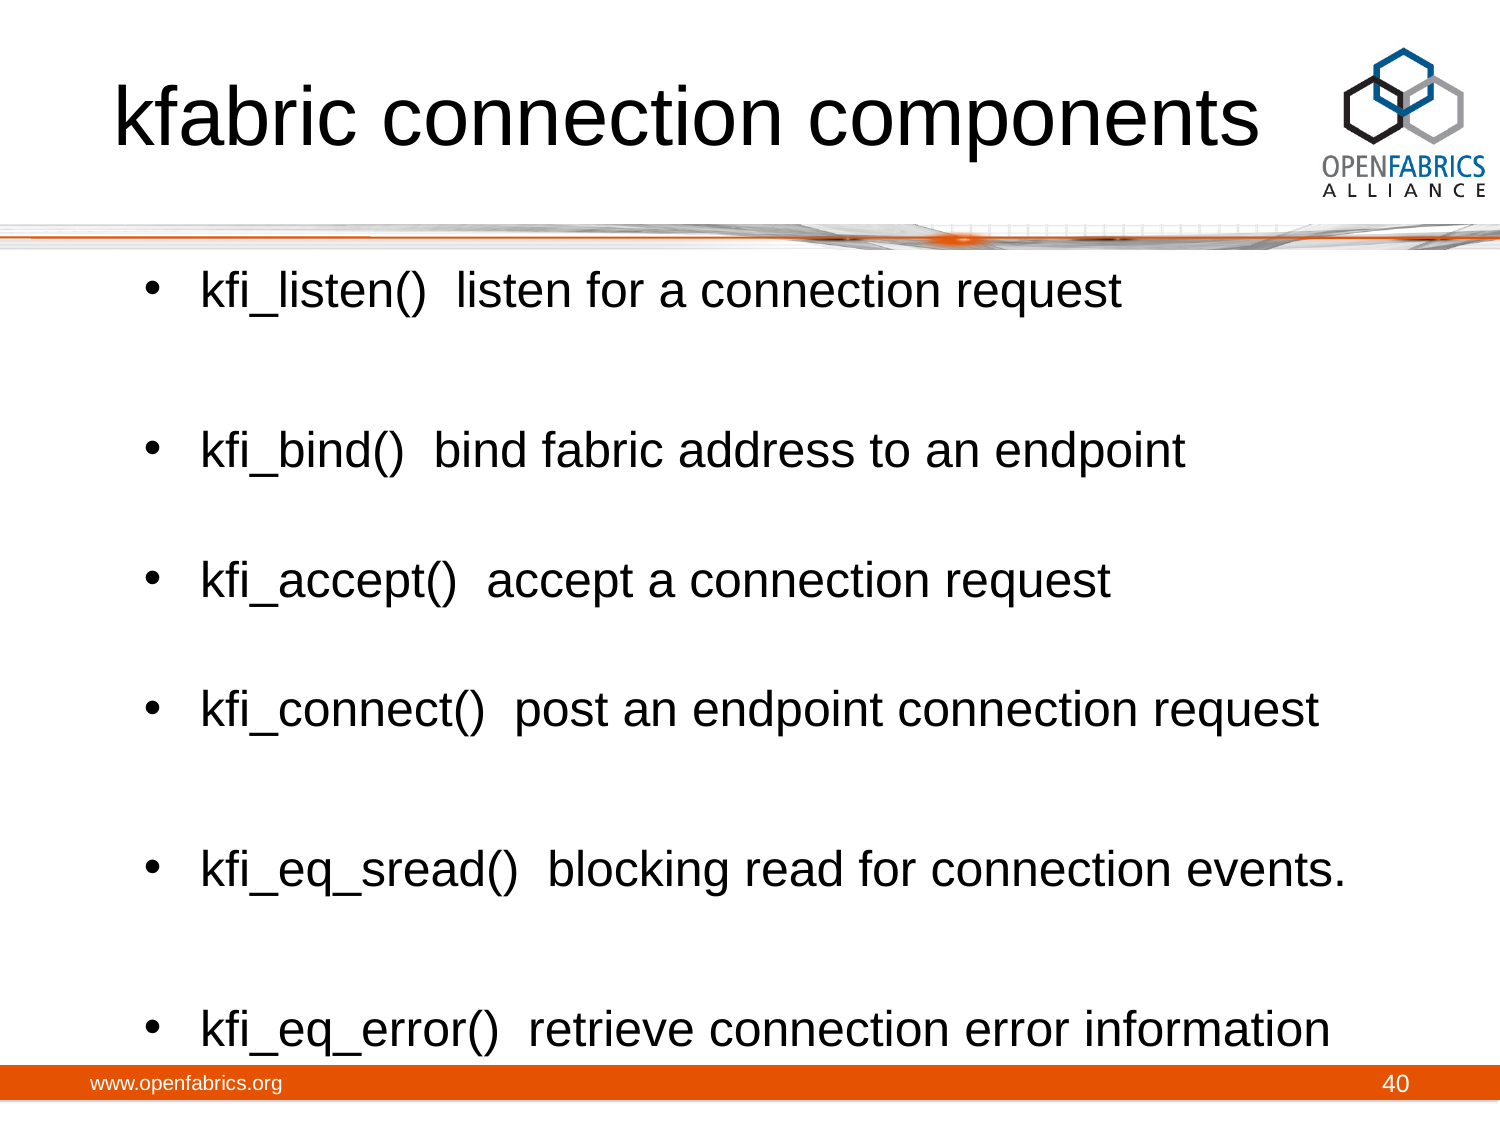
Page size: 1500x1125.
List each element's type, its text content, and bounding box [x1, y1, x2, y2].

picture [0, 224, 1500, 236]
list kfi_listen() listen for a connection request kfi_bind() bind fabric address to an endpoint kfi_accept() accept a connection request kfi_connect() post an endpoint connection request kfi_eq_sread() blocking read for connection events. kfi_eq_error() retrieve connection error information [99, 249, 1450, 1083]
picture [1312, 37, 1494, 219]
title kfabric connection components [75, 37, 1300, 188]
footer www.openfabrics.org [75, 1052, 550, 1113]
slide_number 40 [1074, 1052, 1425, 1113]
picture [0, 239, 1500, 250]
